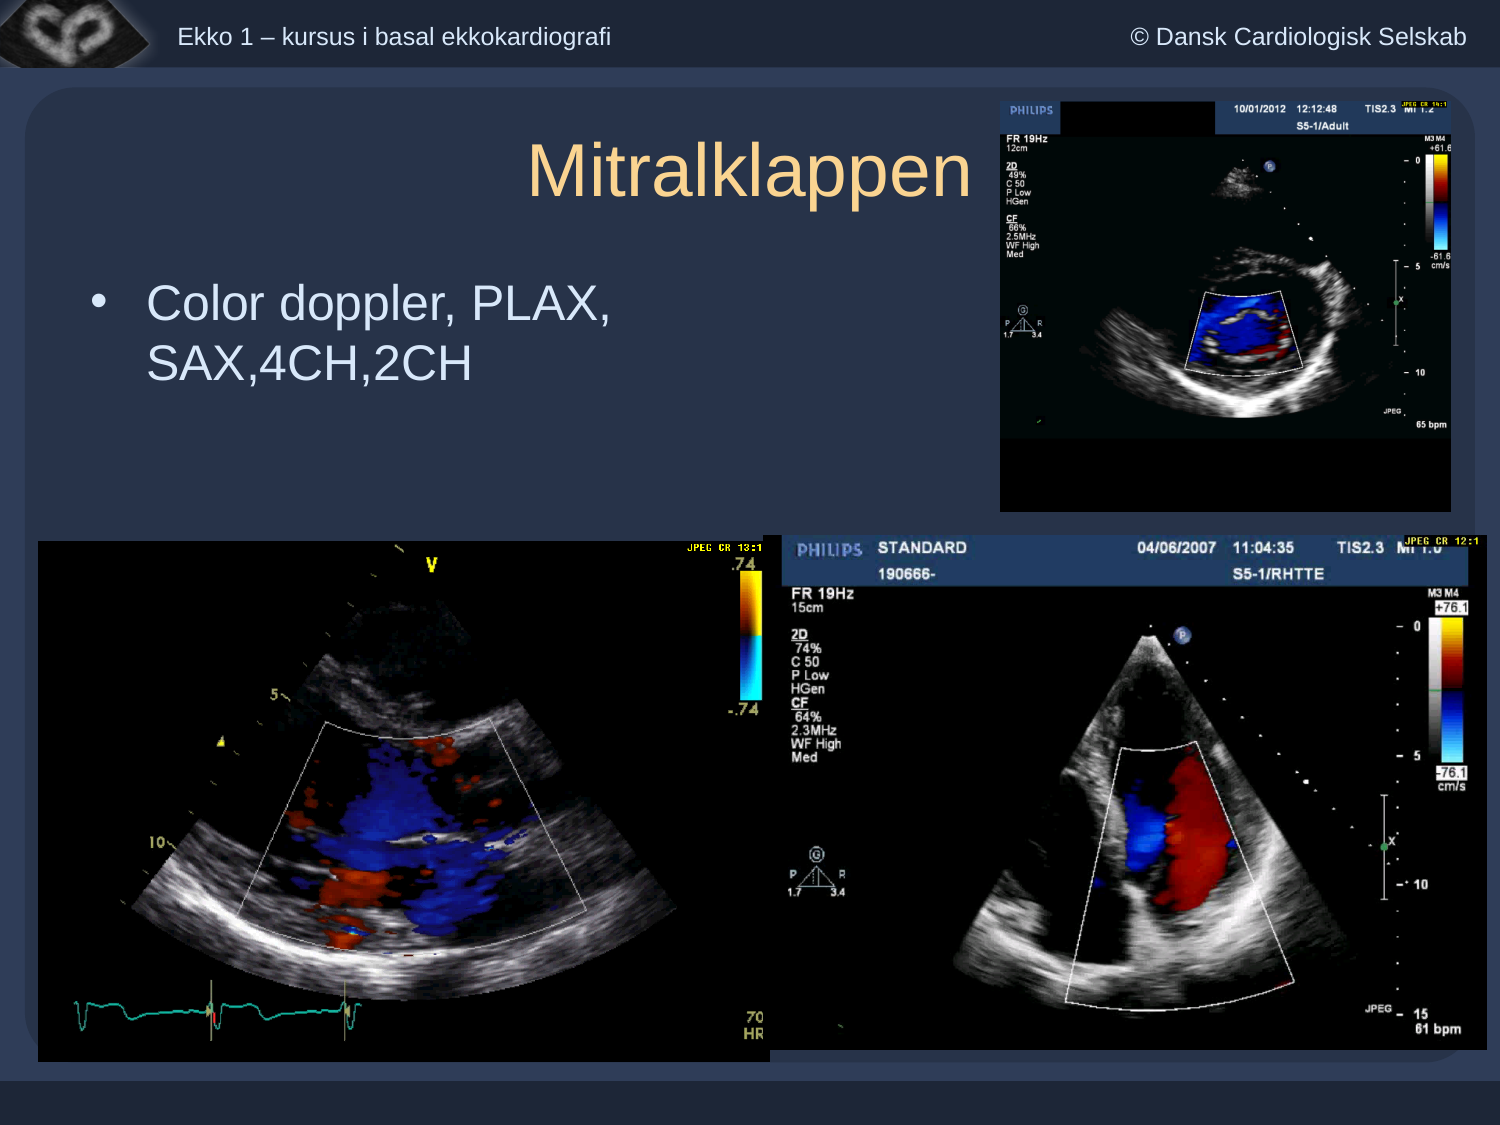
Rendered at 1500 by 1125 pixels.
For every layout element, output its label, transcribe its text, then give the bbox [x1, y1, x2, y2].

picture [0, 0, 185, 68]
title Mitralklappen [74, 99, 1000, 233]
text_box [999, 100, 1452, 513]
list Color doppler, PLAX, SAX,4CH,2CH [74, 262, 763, 539]
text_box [37, 540, 771, 1063]
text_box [762, 534, 1488, 1051]
